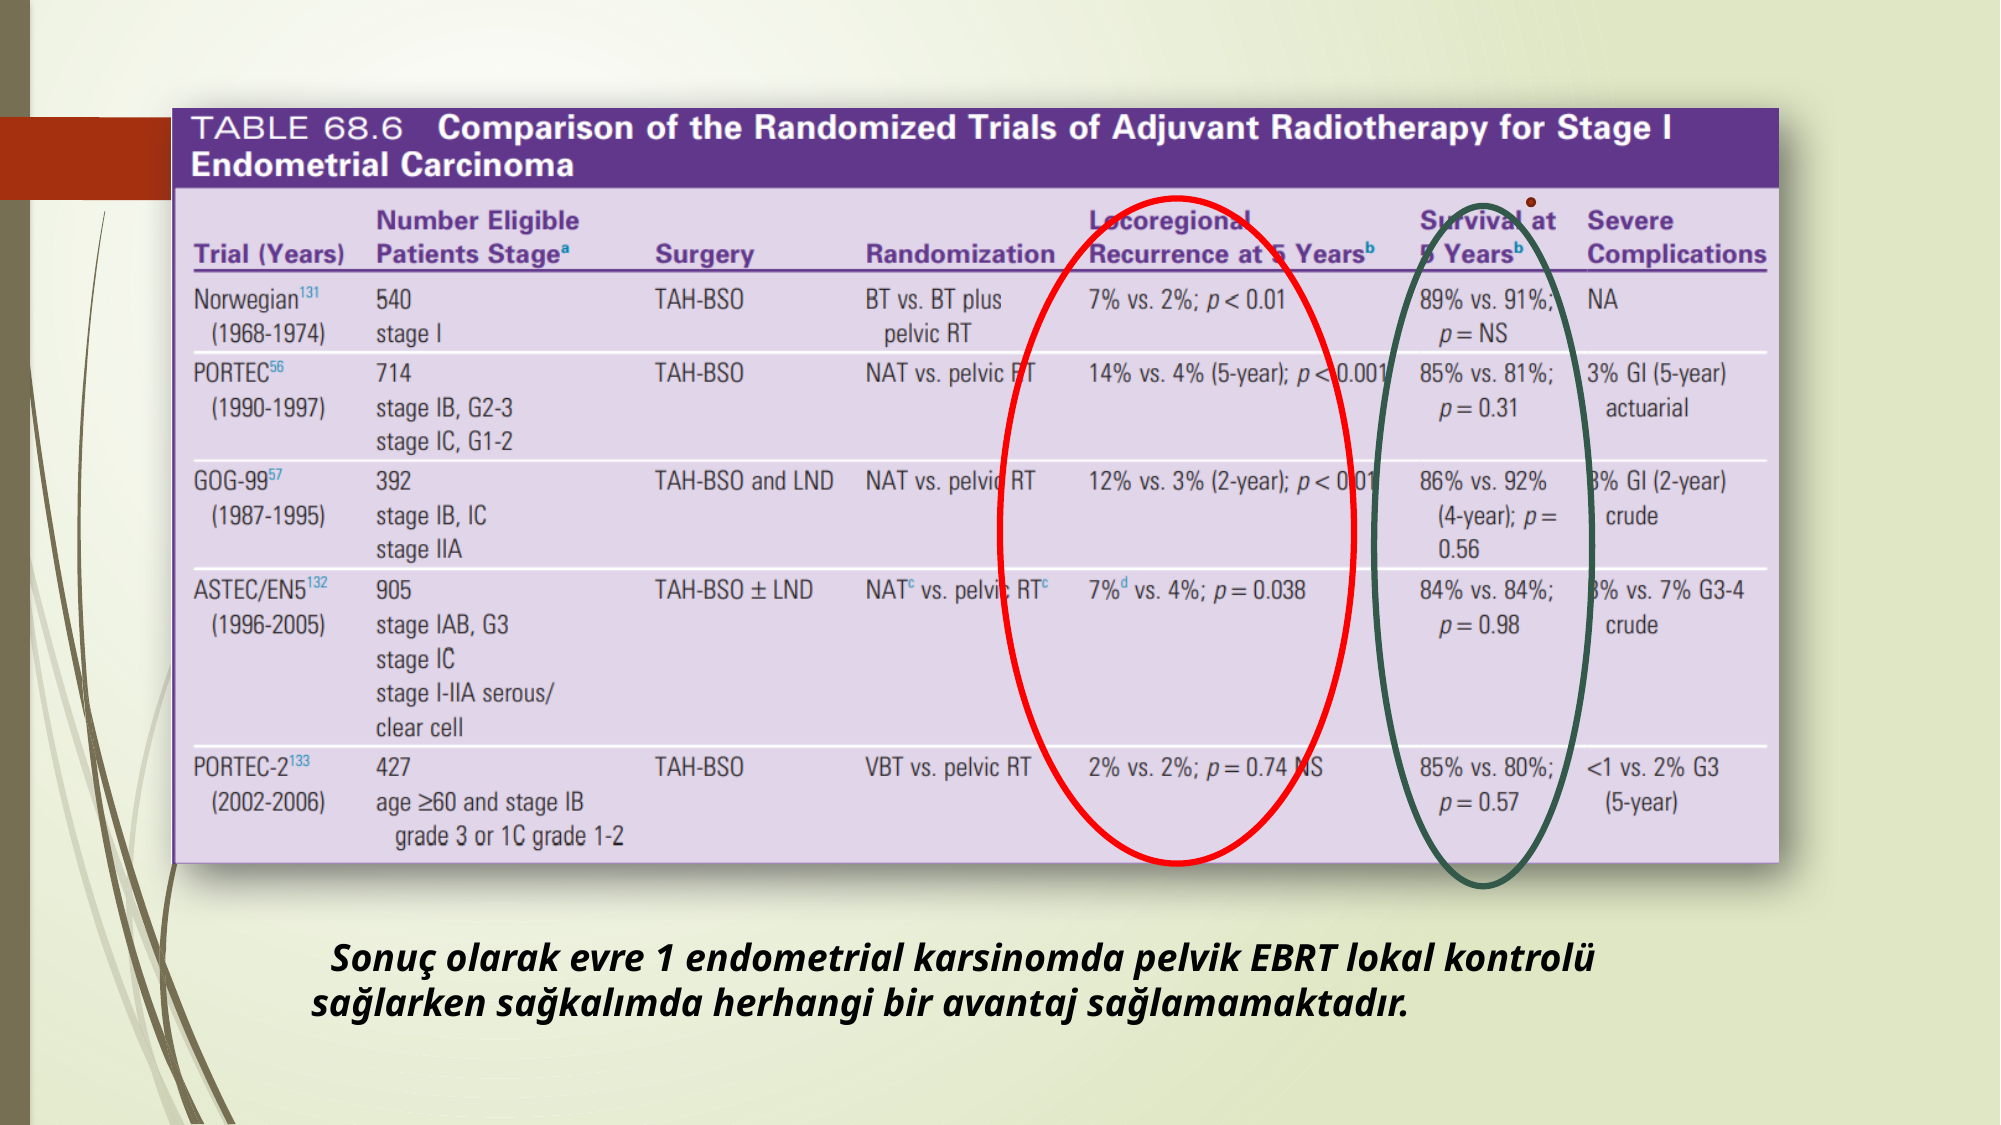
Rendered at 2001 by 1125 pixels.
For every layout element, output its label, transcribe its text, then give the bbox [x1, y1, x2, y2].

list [171, 107, 1779, 864]
text_box [1451, 873, 1516, 888]
text_box Sonuç olarak evre 1 endometrial karsinomda pelvik EBRT lokal kontrolü sağlarken sağkalımda herhangi bir avantaj sağlamamaktadır. [296, 926, 1704, 1032]
